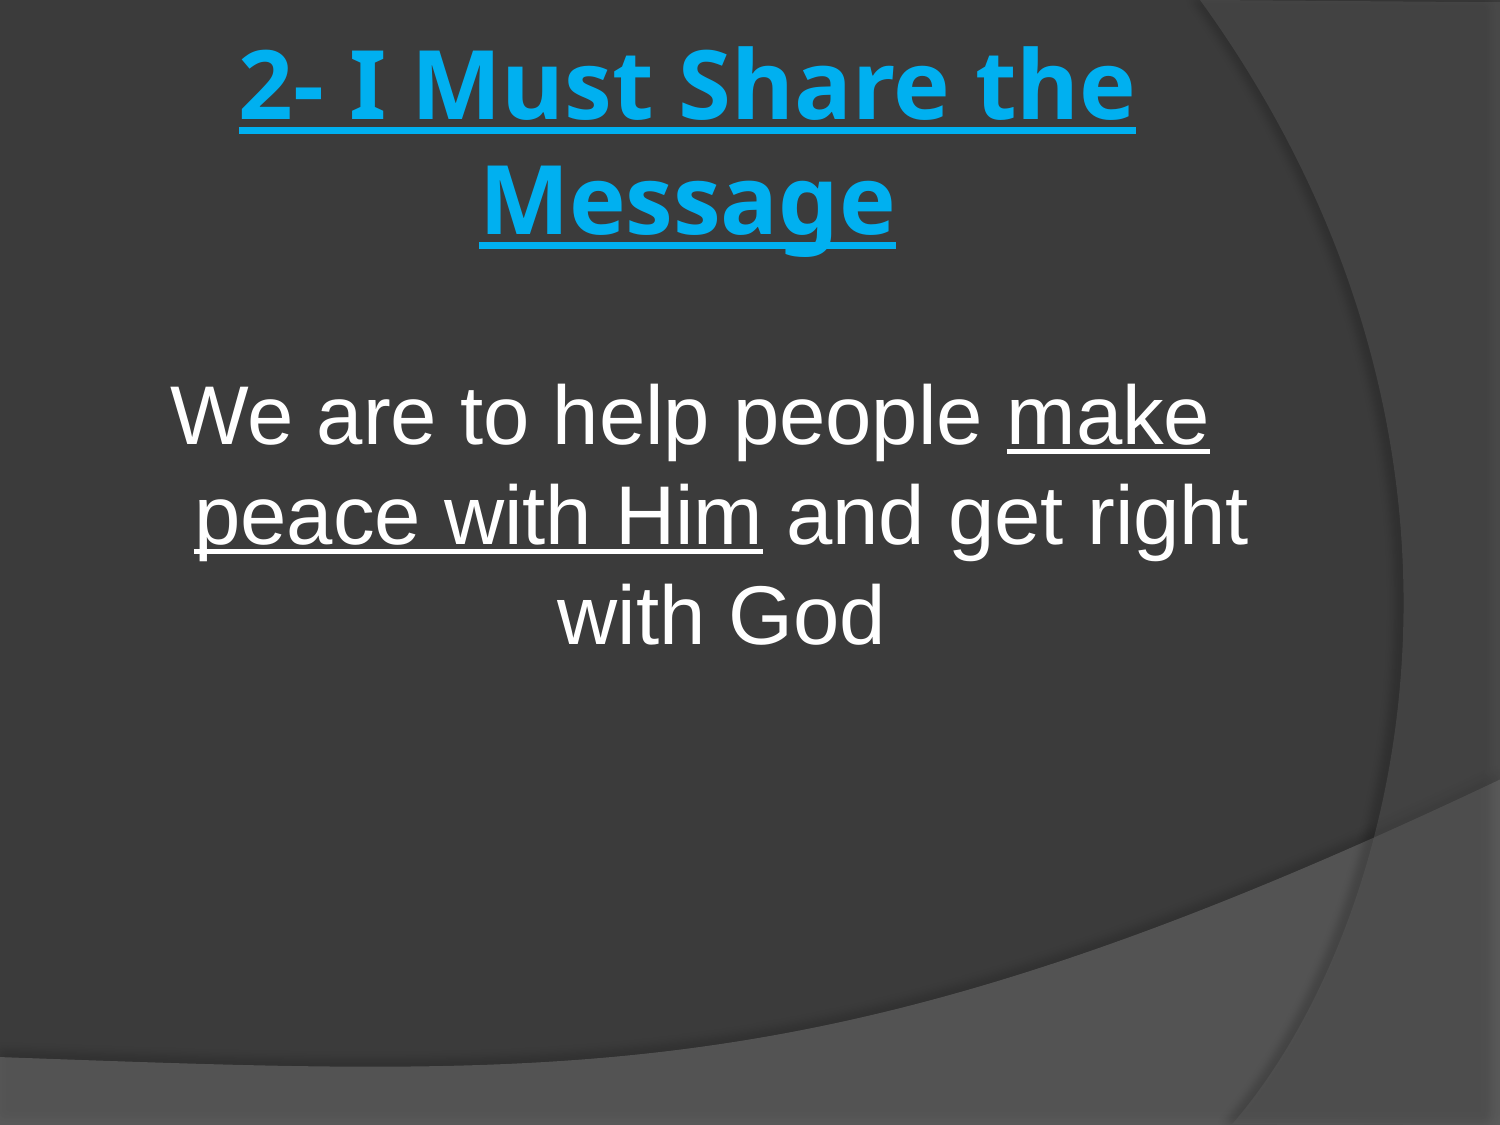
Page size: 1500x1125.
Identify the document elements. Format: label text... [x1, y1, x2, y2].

title 2- I Must Share the Message [75, 45, 1300, 233]
list We are to help people make peace with Him and get right with God [75, 262, 1300, 1005]
